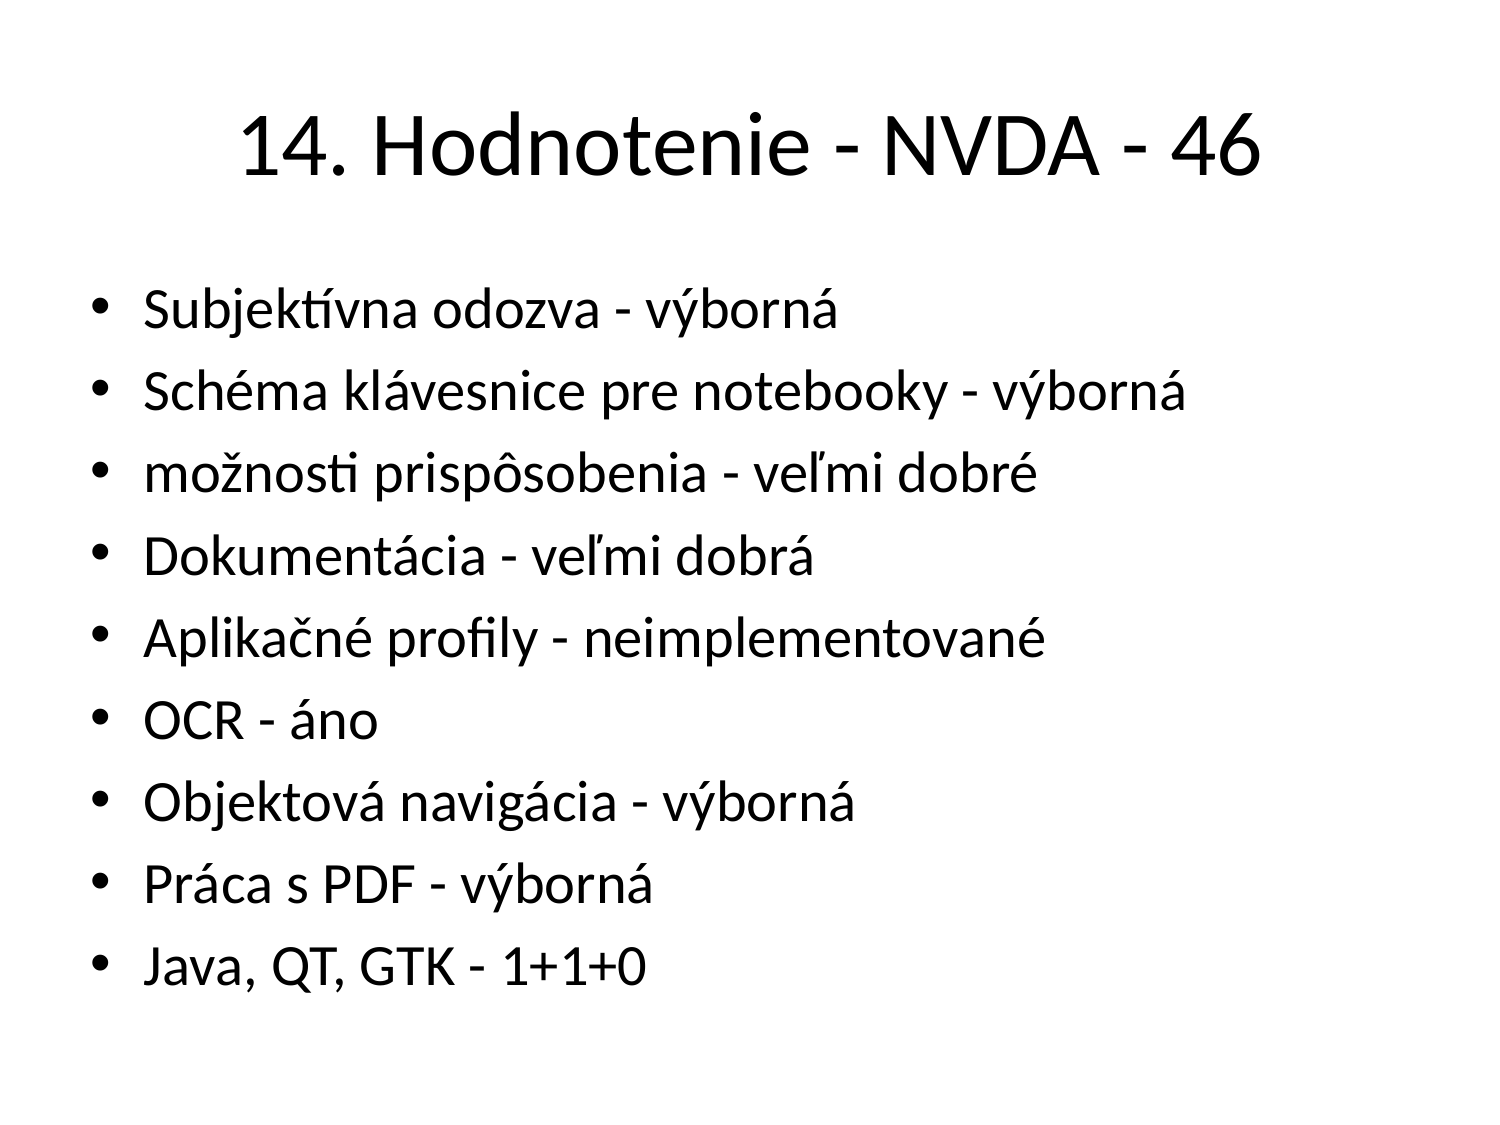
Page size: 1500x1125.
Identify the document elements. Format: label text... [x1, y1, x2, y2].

title 14. Hodnotenie - NVDA - 46 [75, 45, 1425, 233]
list Subjektívna odozva - výborná Schéma klávesnice pre notebooky - výborná možnosti prispôsobenia - veľmi dobré Dokumentácia - veľmi dobrá Aplikačné profily - neimplementované OCR - áno Objektová navigácia - výborná Práca s PDF - výborná Java, QT, GTK - 1+1+0 [75, 262, 1425, 1005]
